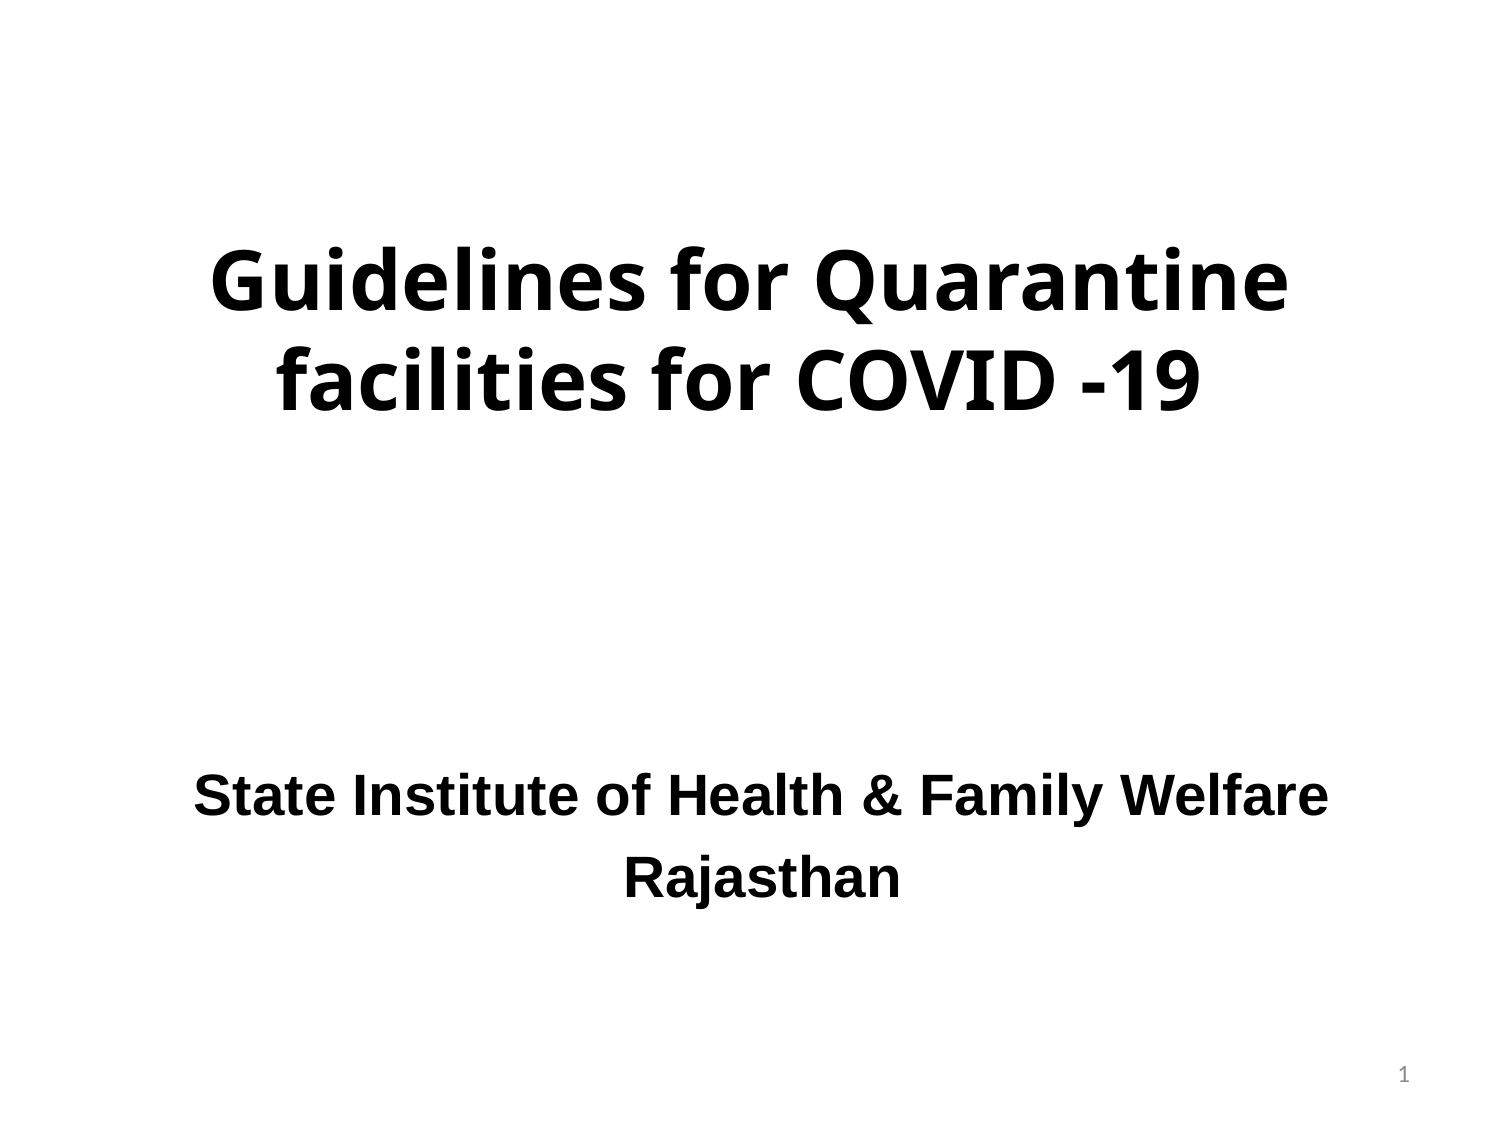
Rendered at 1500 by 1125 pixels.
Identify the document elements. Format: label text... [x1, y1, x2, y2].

slide_number 1 [1074, 1042, 1425, 1103]
title Guidelines for Quarantine facilities for COVID -19 [112, 224, 1388, 529]
subtitle State Institute of Health & Family Welfare Rajasthan [87, 750, 1438, 1050]
